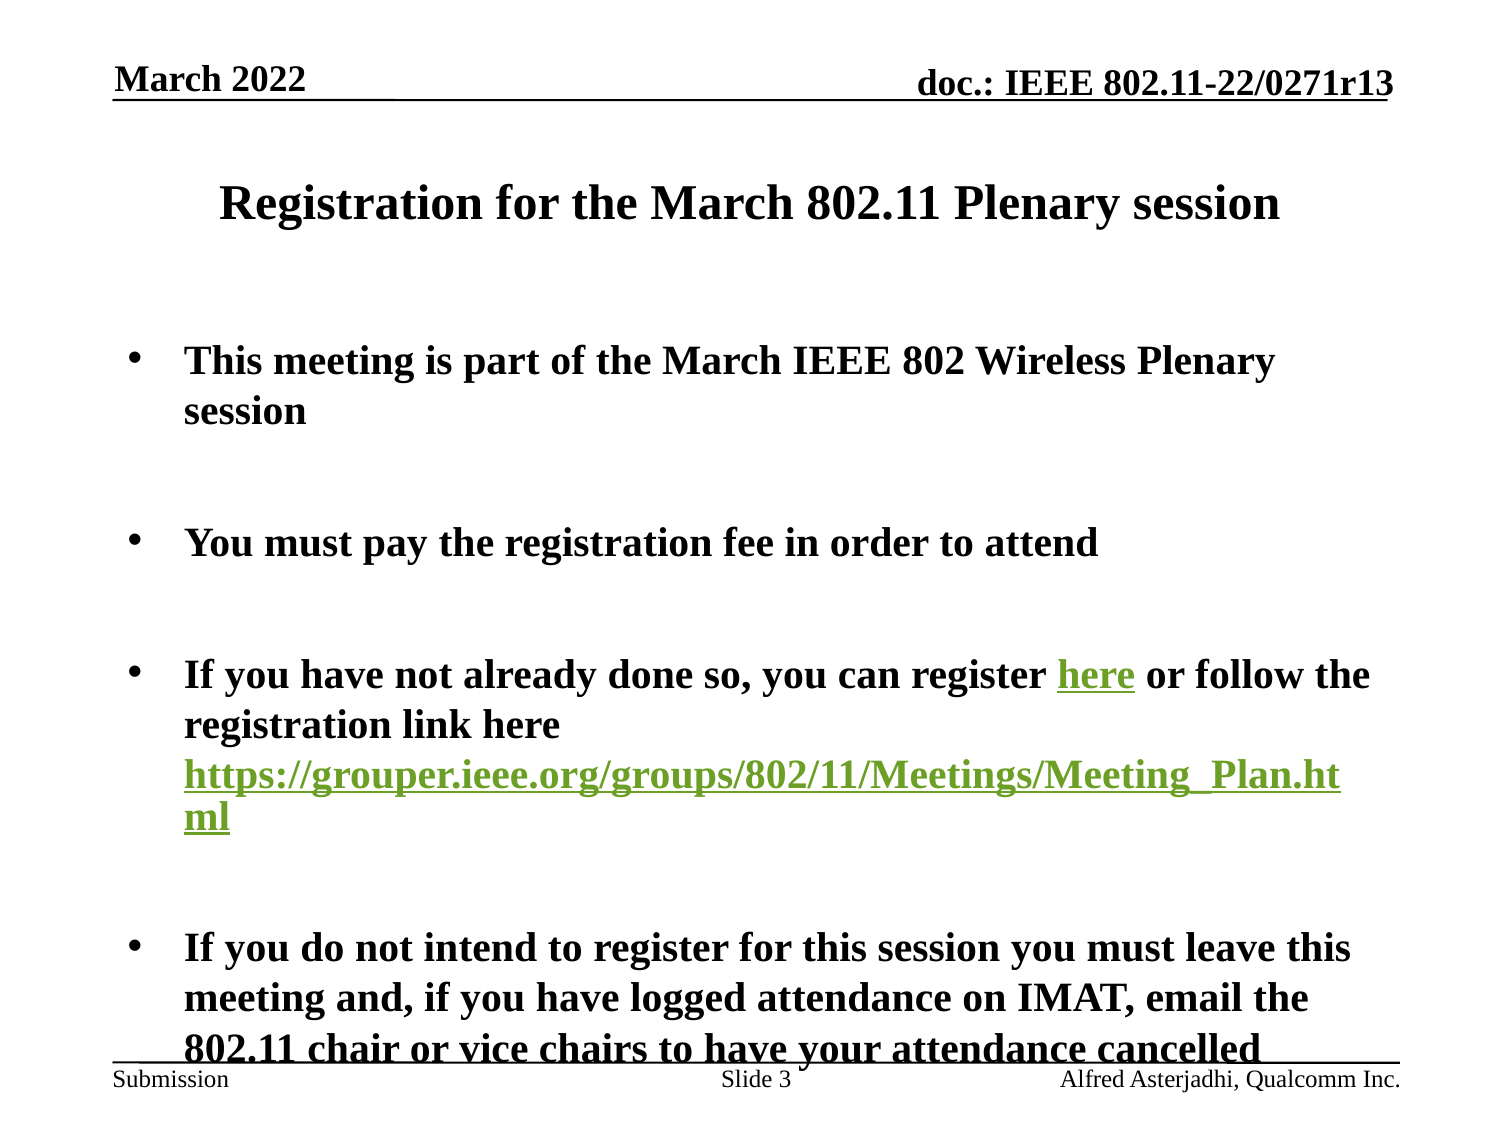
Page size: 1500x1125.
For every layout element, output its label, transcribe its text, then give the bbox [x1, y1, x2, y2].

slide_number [114, 54, 423, 100]
list This meeting is part of the March IEEE 802 Wireless Plenary session You must pay the registration fee in order to attend If you have not already done so, you can register here or follow the registration link here https://grouper.ieee.org/groups/802/11/Meetings/Meeting_Plan.html If you do not intend to register for this session you must leave this meeting and, if you have logged attendance on IMAT, email the 802.11 chair or vice chairs to have your attendance cancelled [112, 324, 1388, 1000]
slide_number Slide 3 [712, 1061, 800, 1123]
title Registration for the March 802.11 Plenary session [112, 112, 1388, 288]
footer Alfred Asterjadhi, Qualcomm Inc. [878, 1061, 1402, 1093]
